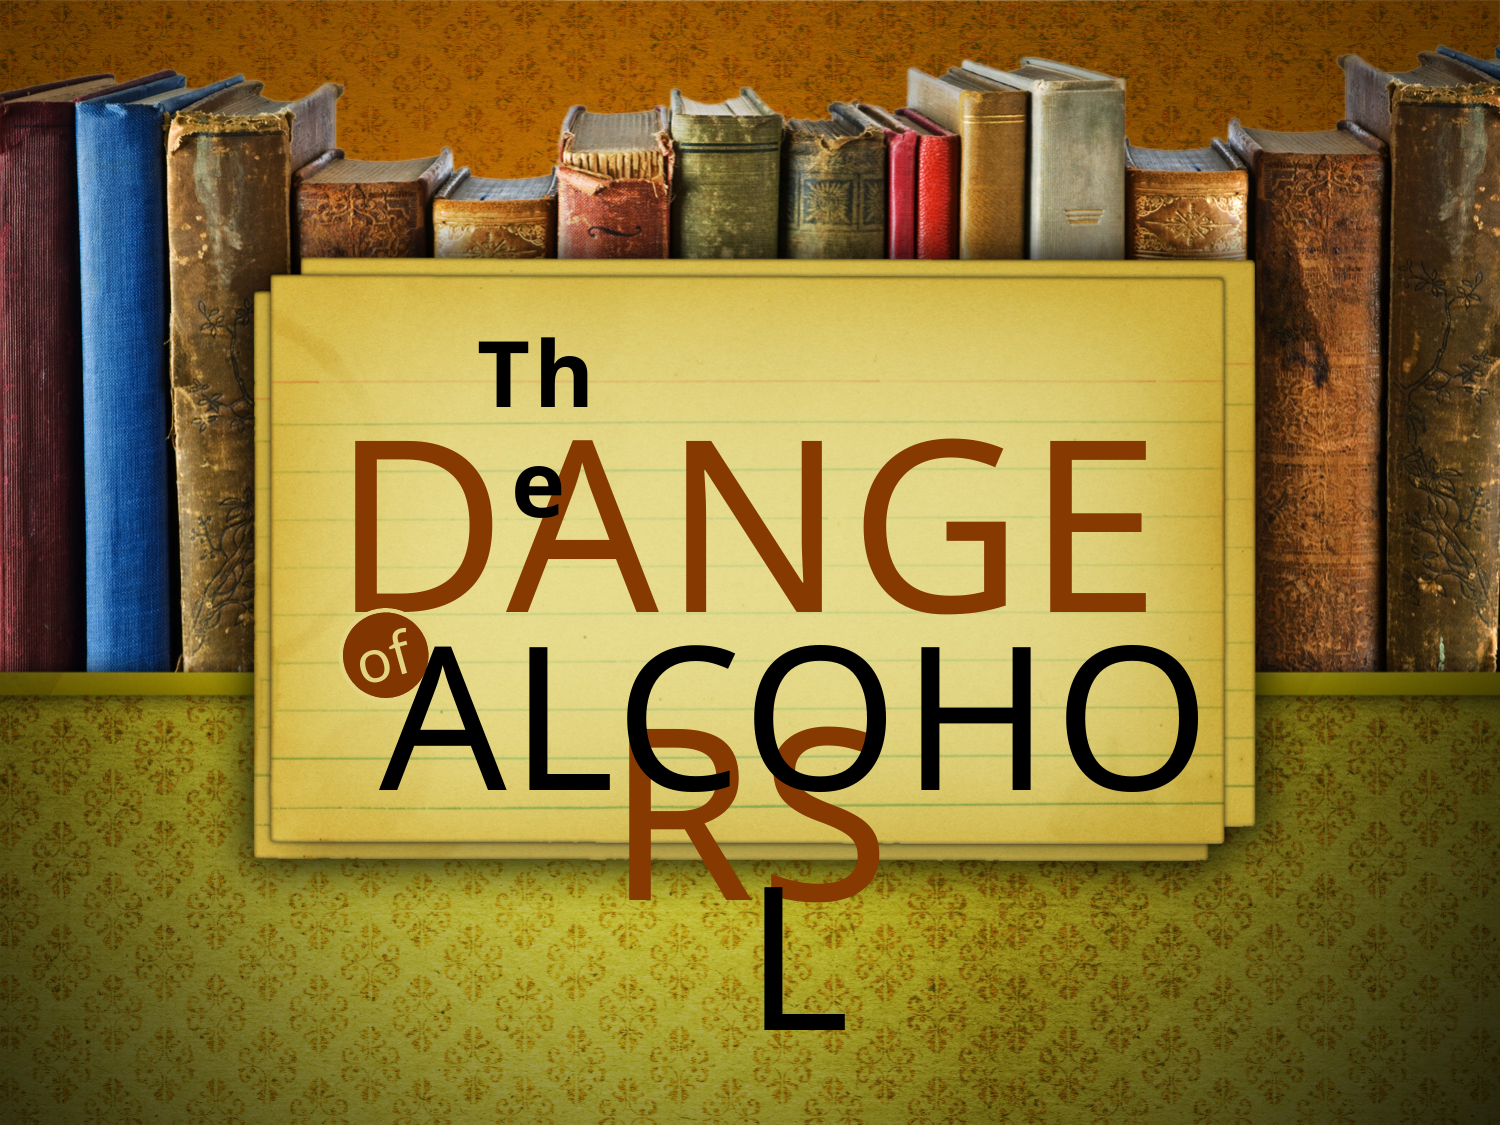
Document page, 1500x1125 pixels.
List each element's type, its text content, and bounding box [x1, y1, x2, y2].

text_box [330, 609, 437, 701]
picture [0, 0, 1500, 1125]
text_box The [445, 308, 633, 544]
text_box Alcohol [362, 583, 1234, 1079]
text_box Dangers [313, 365, 1185, 956]
